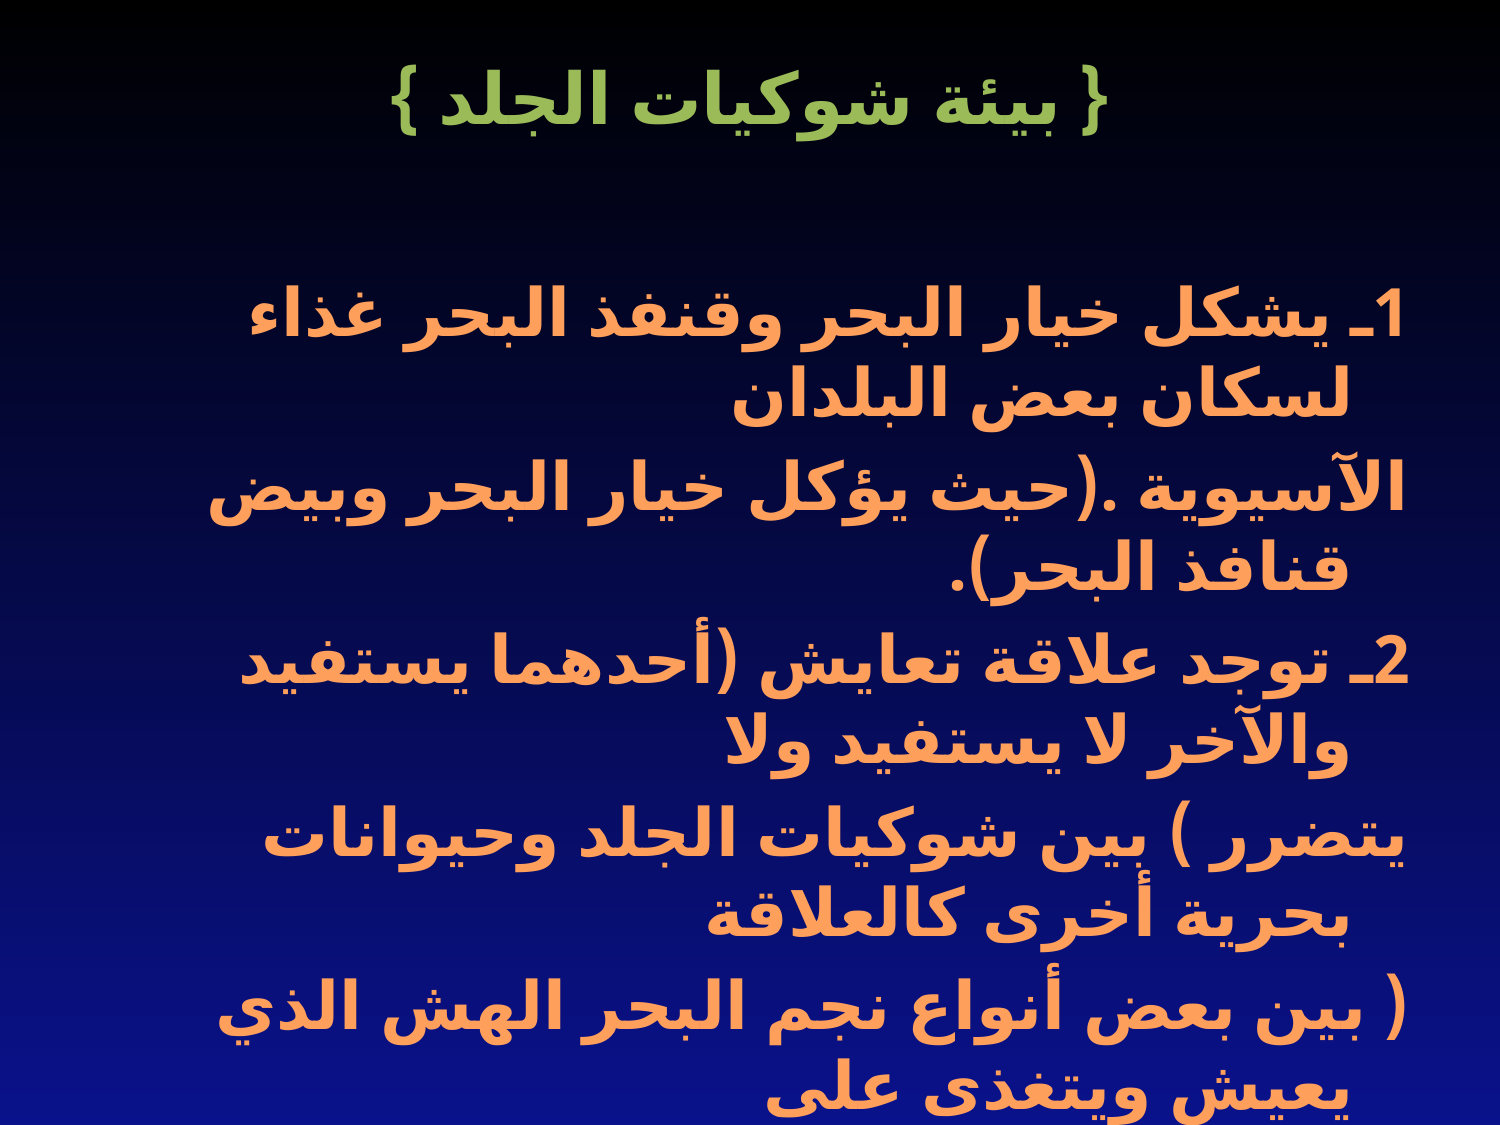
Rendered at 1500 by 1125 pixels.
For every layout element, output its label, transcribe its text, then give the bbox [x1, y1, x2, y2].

title { بيئة شوكيات الجلد } [75, 45, 1425, 233]
list 1ـ يشكل خيار البحر وقنفذ البحر غذاء لسكان بعض البلدان الآسيوية .(حيث يؤكل خيار البحر وبيض قنافذ البحر). 2ـ توجد علاقة تعايش (أحدهما يستفيد والآخر لا يستفيد ولا يتضرر ) بين شوكيات الجلد وحيوانات بحرية أخرى كالعلاقة ( بين بعض أنواع نجم البحر الهش الذي يعيش ويتغذى على الرواسب داخل حيوان الإسفنج ). [75, 262, 1425, 1005]
